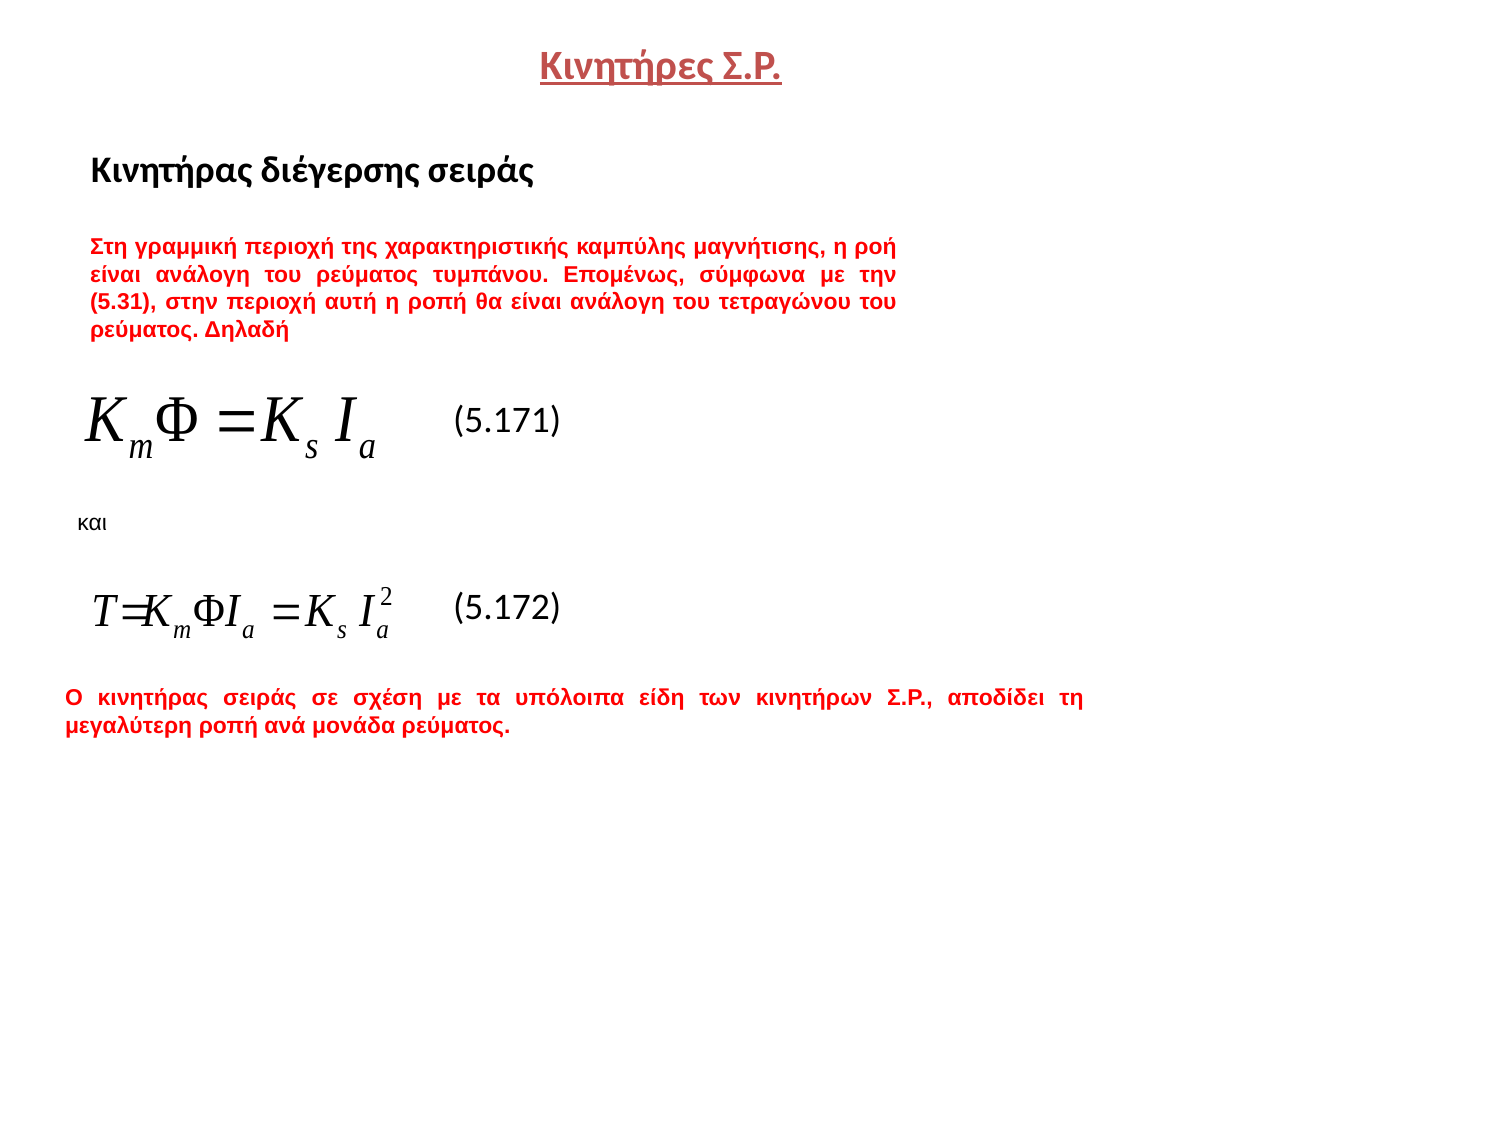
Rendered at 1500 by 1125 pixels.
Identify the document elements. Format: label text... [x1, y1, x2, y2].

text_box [87, 574, 401, 651]
text_box Κινητήρες Σ.Ρ. [525, 30, 847, 95]
text_box Ο κινητήρας σειράς σε σχέση με τα υπόλοιπα είδη των κινητήρων Σ.Ρ., αποδίδει τη μεγαλύτερη ροπή ανά μονάδα ρεύματος. [49, 675, 1100, 746]
text_box και [62, 500, 563, 543]
text_box (5.172) [438, 574, 577, 635]
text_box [74, 374, 388, 476]
text_box (5.171) [438, 387, 577, 448]
text_box Κινητήρας διέγερσης σειράς [76, 137, 550, 198]
text_box Στη γραμμική περιοχή της χαρακτηριστικής καμπύλης μαγνήτισης, η ροή είναι ανάλογη του ρεύματος τυμπάνου. Επομένως, σύμφωνα με την (5.31), στην περιοχή αυτή η ροπή θα είναι ανάλογη του τετραγώνου του ρεύματος. Δηλαδή [74, 224, 913, 350]
